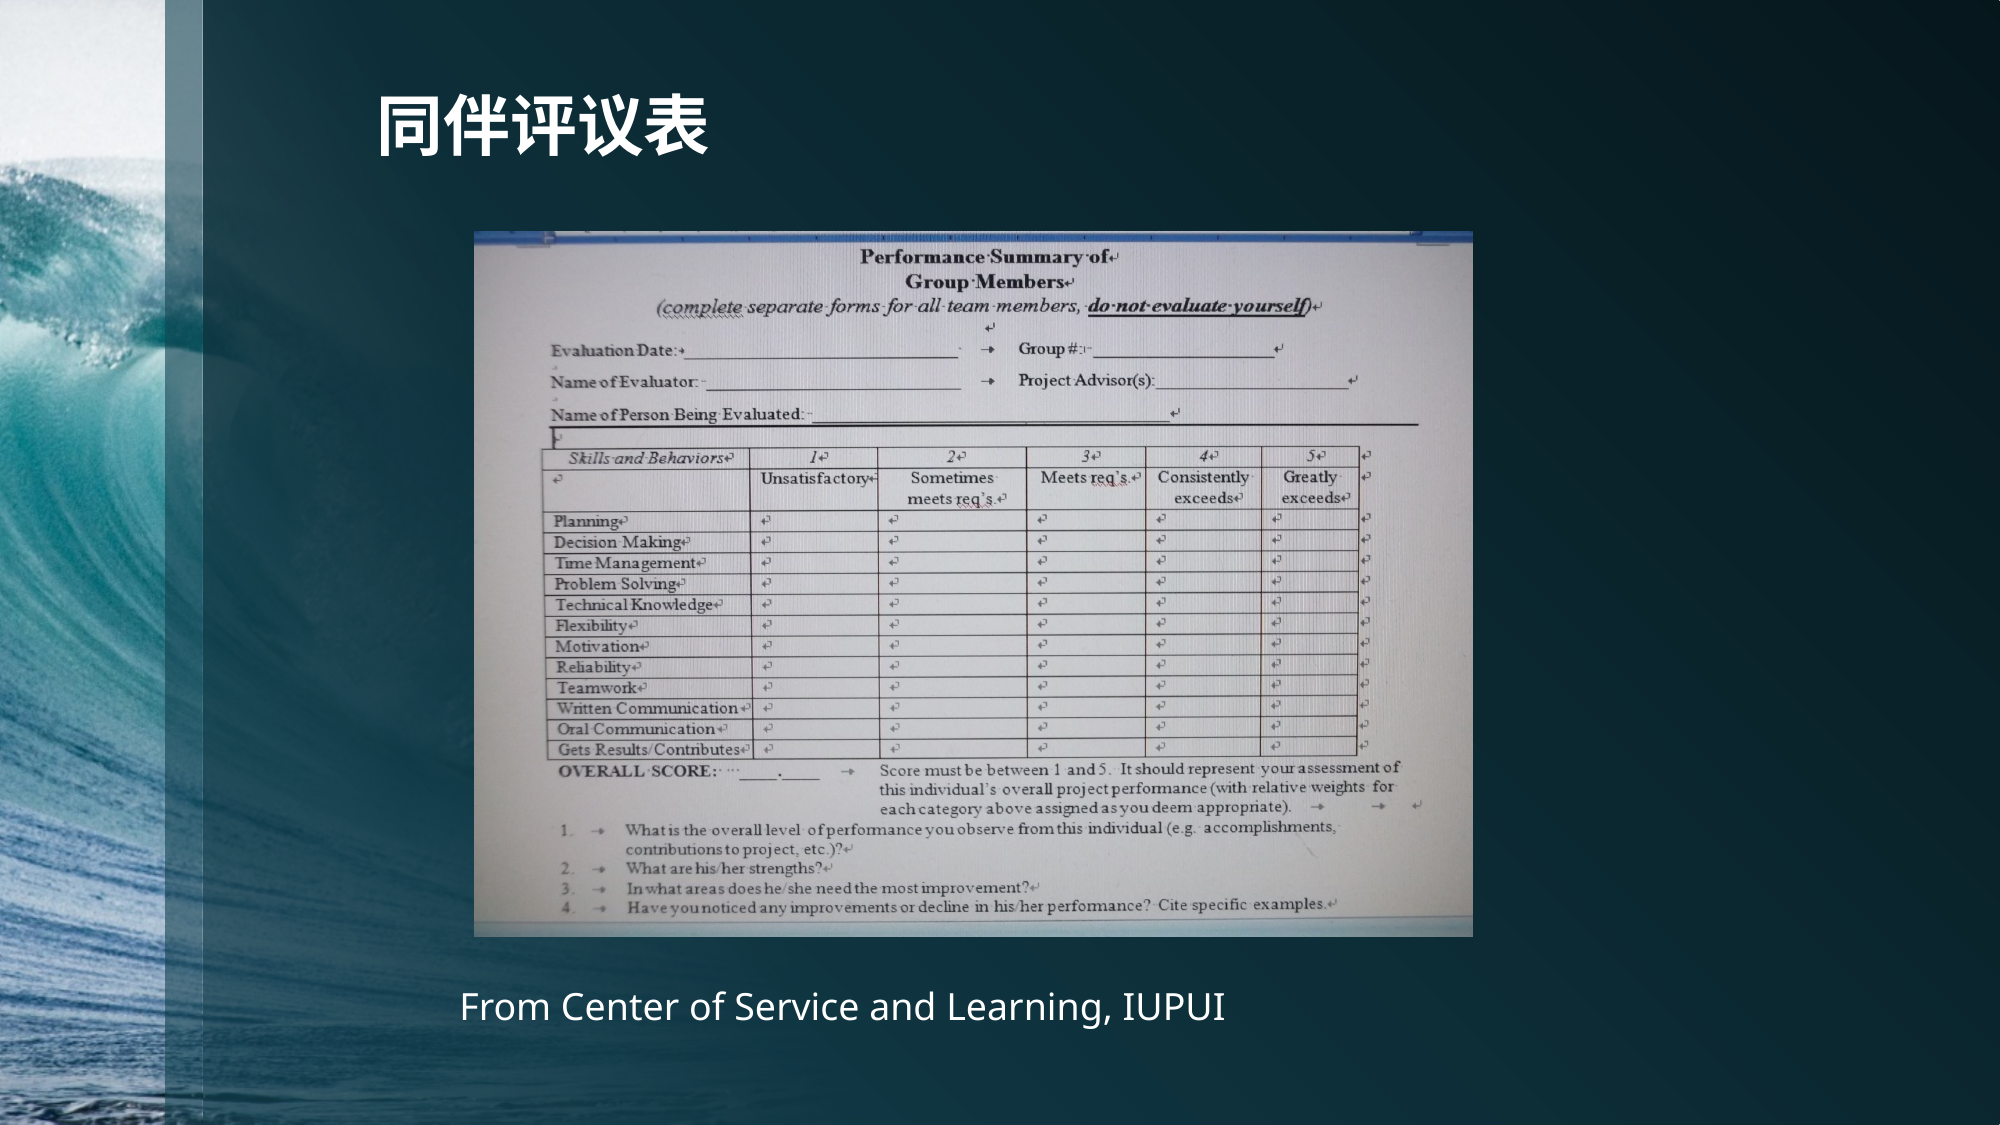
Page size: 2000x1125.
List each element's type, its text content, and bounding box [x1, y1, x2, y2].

picture [0, 0, 2000, 1125]
text_box From Center of Service and Learning, IUPUI [444, 975, 1555, 1036]
title 同伴评议表 [361, 62, 1825, 173]
